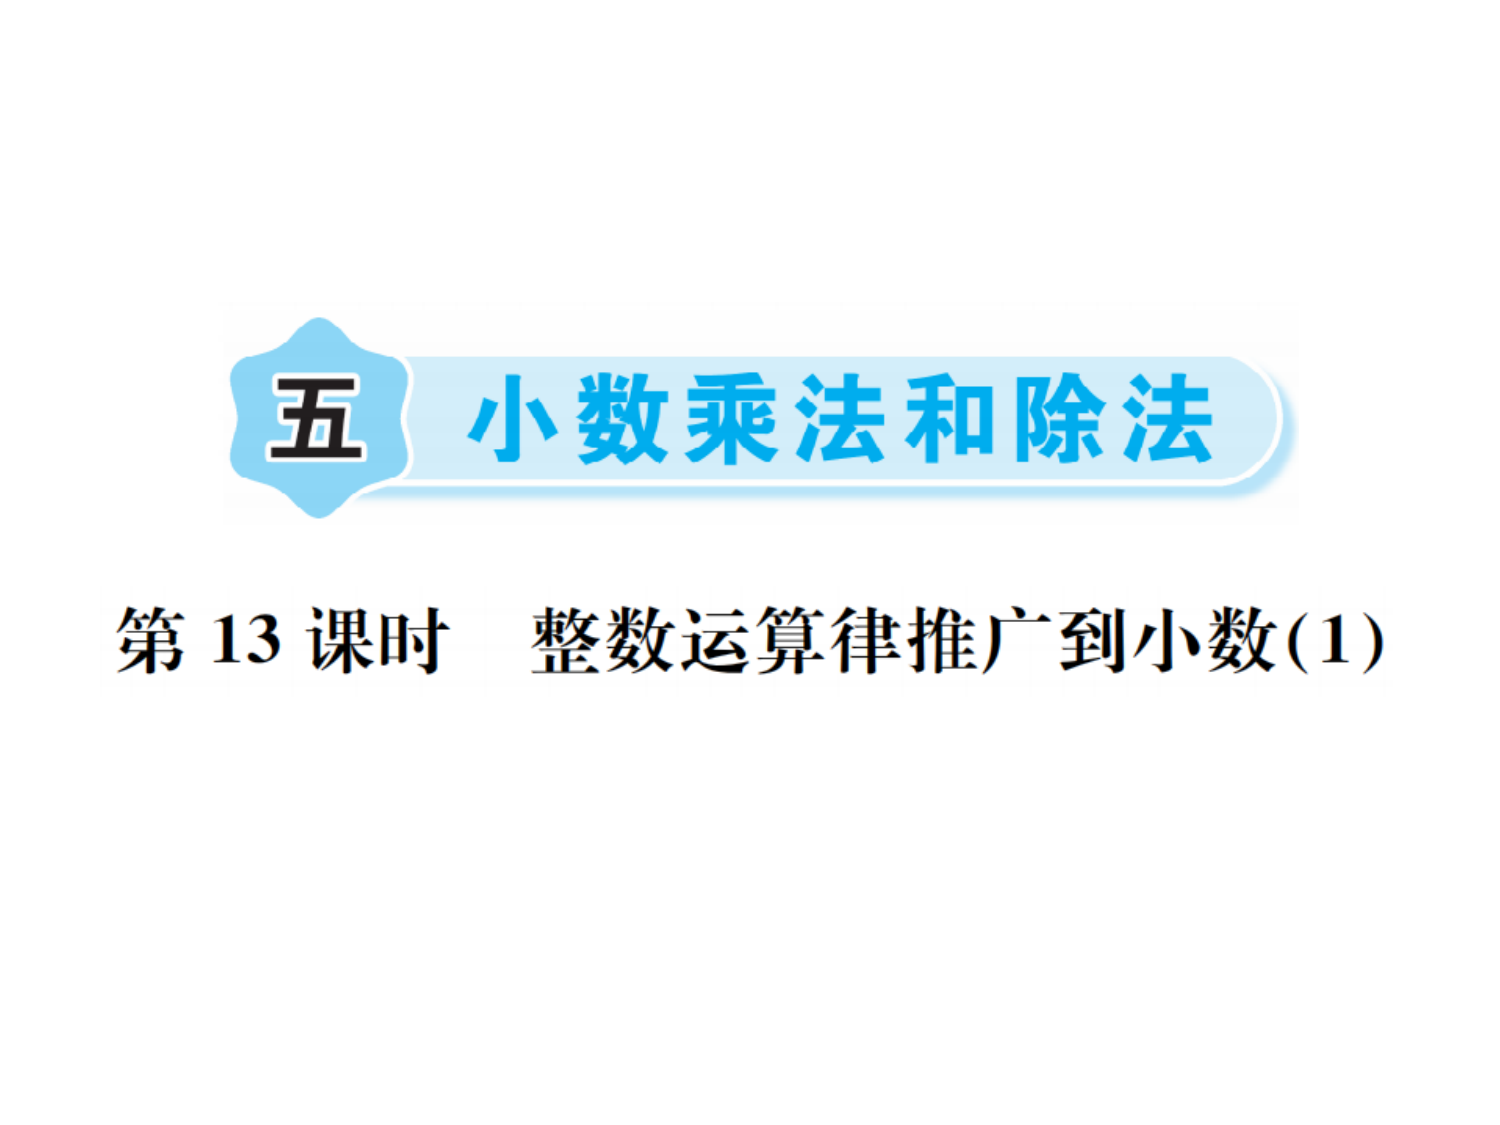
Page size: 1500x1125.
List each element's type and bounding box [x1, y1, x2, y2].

picture [100, 586, 1393, 698]
picture [218, 302, 1299, 525]
